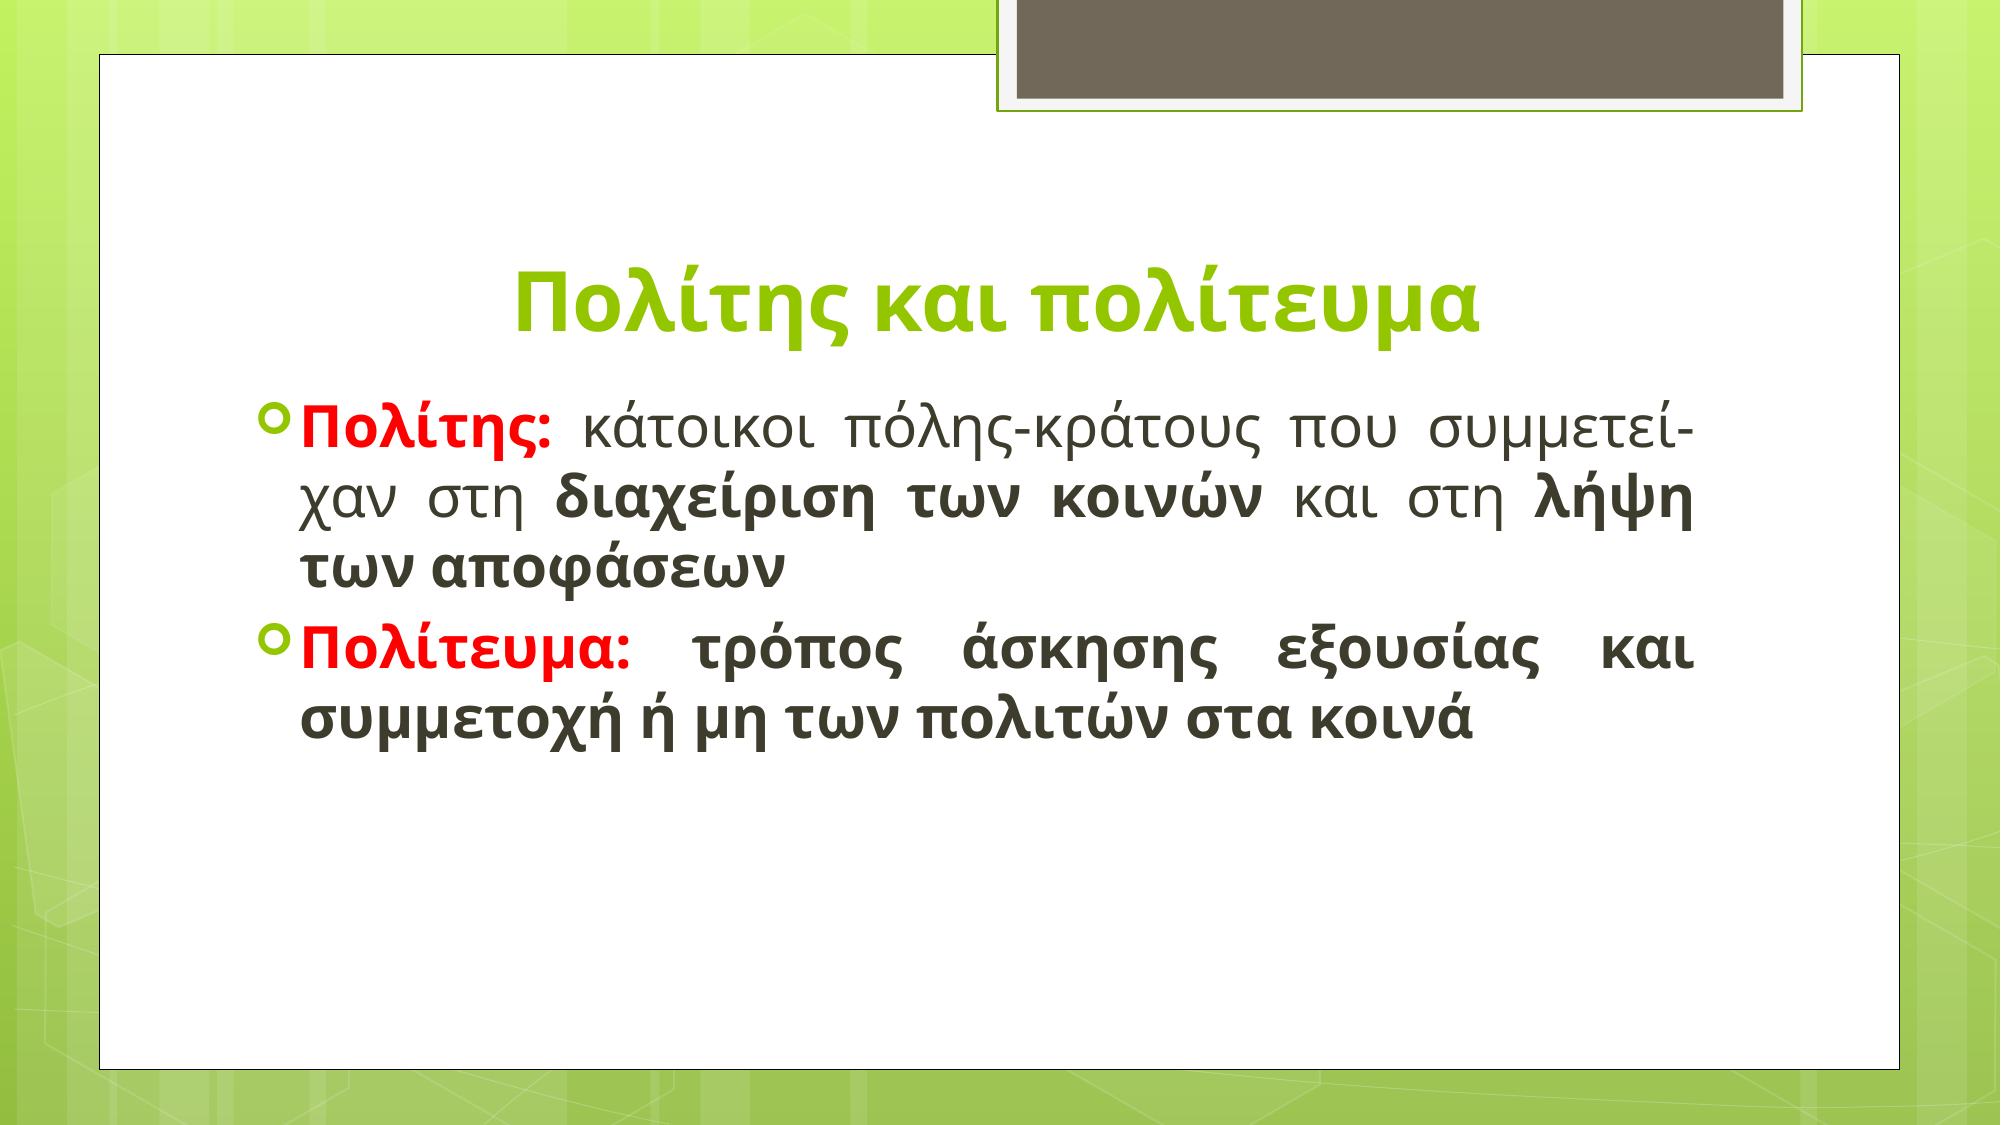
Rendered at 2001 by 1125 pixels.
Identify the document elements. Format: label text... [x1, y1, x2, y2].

list Πολίτης: κάτοικοι πόλης-κράτους που συμμετεί-χαν στη διαχείριση των κοινών και στη λήψη των αποφάσεων Πολίτευμα: τρόπος άσκησης εξουσίας και συμμετοχή ή μη των πολιτών στα κοινά [228, 381, 1711, 957]
title Πολίτης και πολίτευμα [228, 168, 1765, 357]
